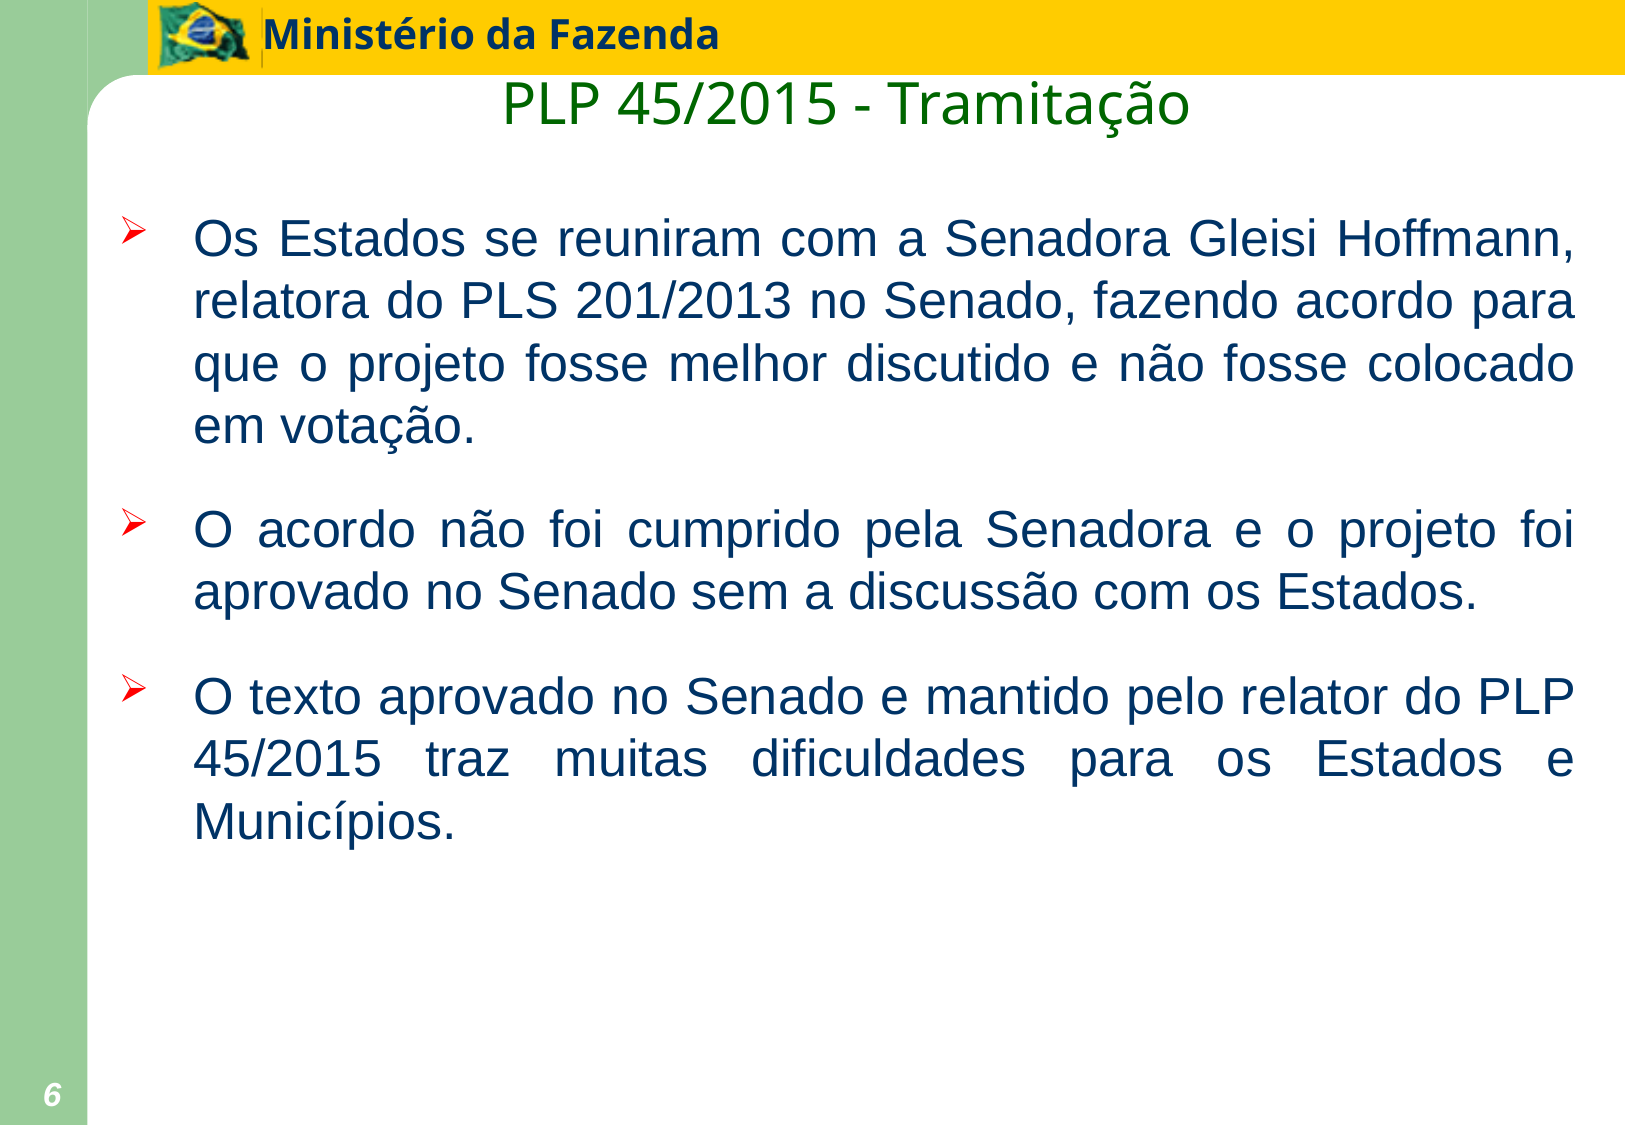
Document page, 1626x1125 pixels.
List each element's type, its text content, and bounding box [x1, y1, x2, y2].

text_box Os Estados se reuniram com a Senadora Gleisi Hoffmann, relatora do PLS 201/2013 no Senado, fazendo acordo para que o projeto fosse melhor discutido e não fosse colocado em votação. O acordo não foi cumprido pela Senadora e o projeto foi aprovado no Senado sem a discussão com os Estados. O texto aprovado no Senado e mantido pelo relator do PLP 45/2015 traz muitas dificuldades para os Estados e Municípios. [103, 196, 1591, 1106]
text_box PLP 45/2015 - Tramitação [68, 66, 1625, 134]
picture [147, 0, 1625, 66]
